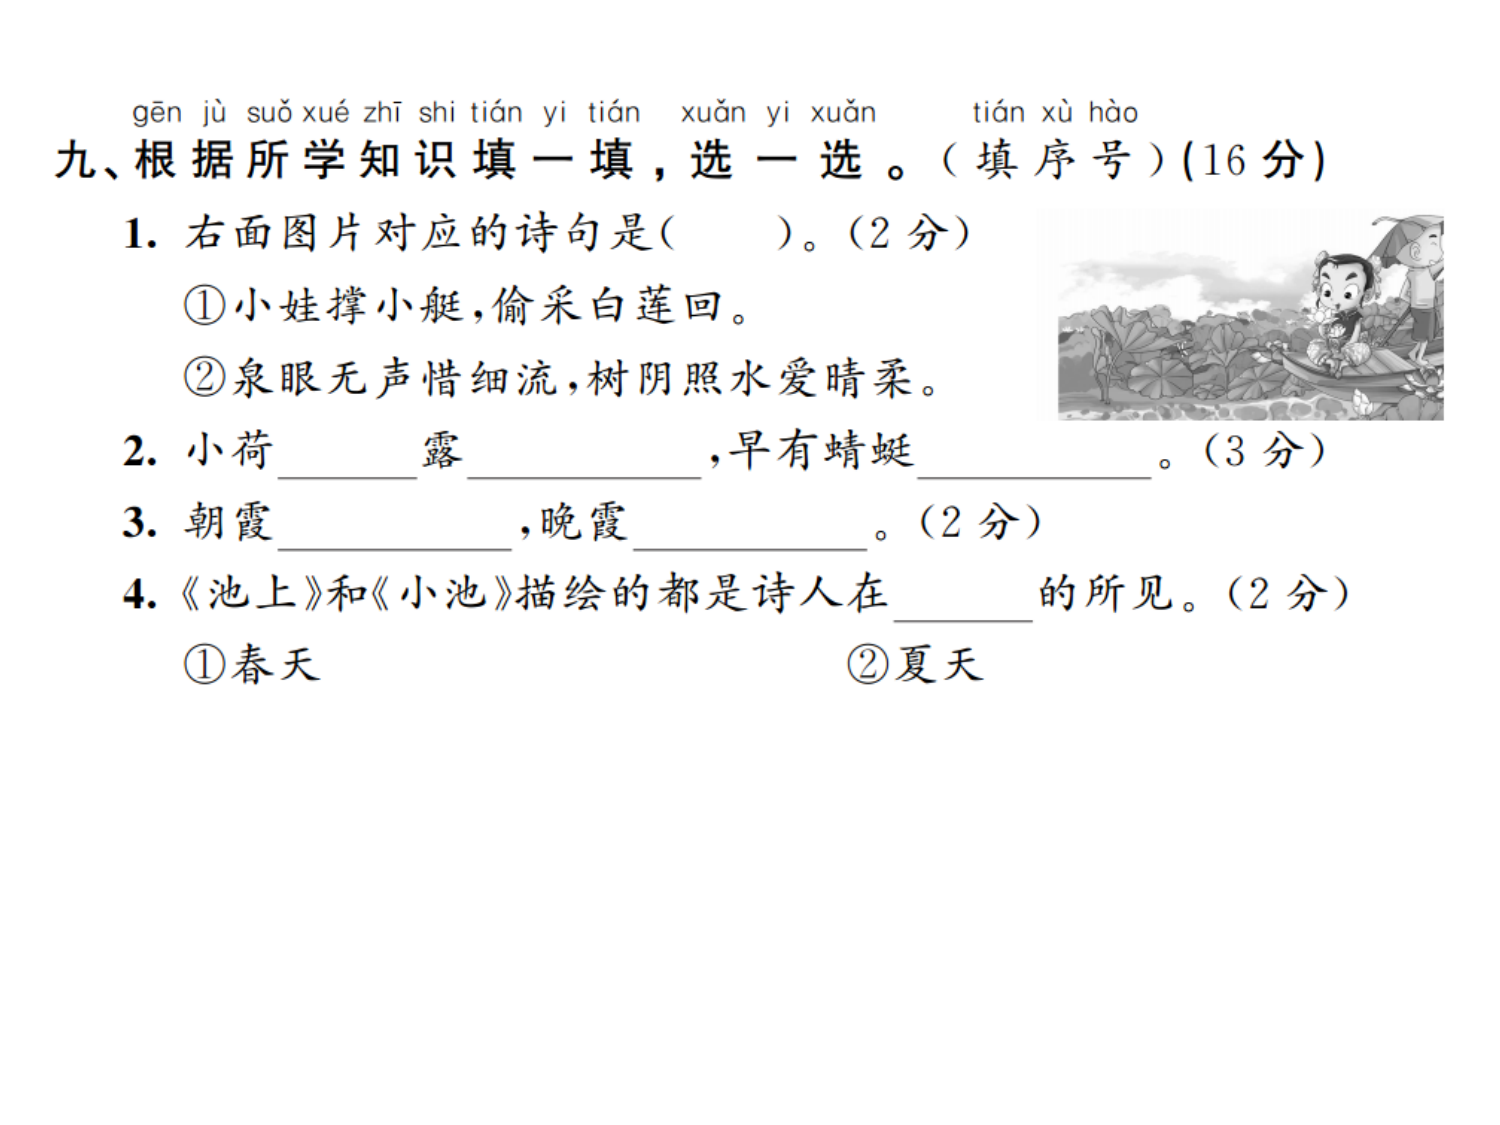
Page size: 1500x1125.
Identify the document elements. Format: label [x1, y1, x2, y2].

picture [41, 93, 1459, 699]
